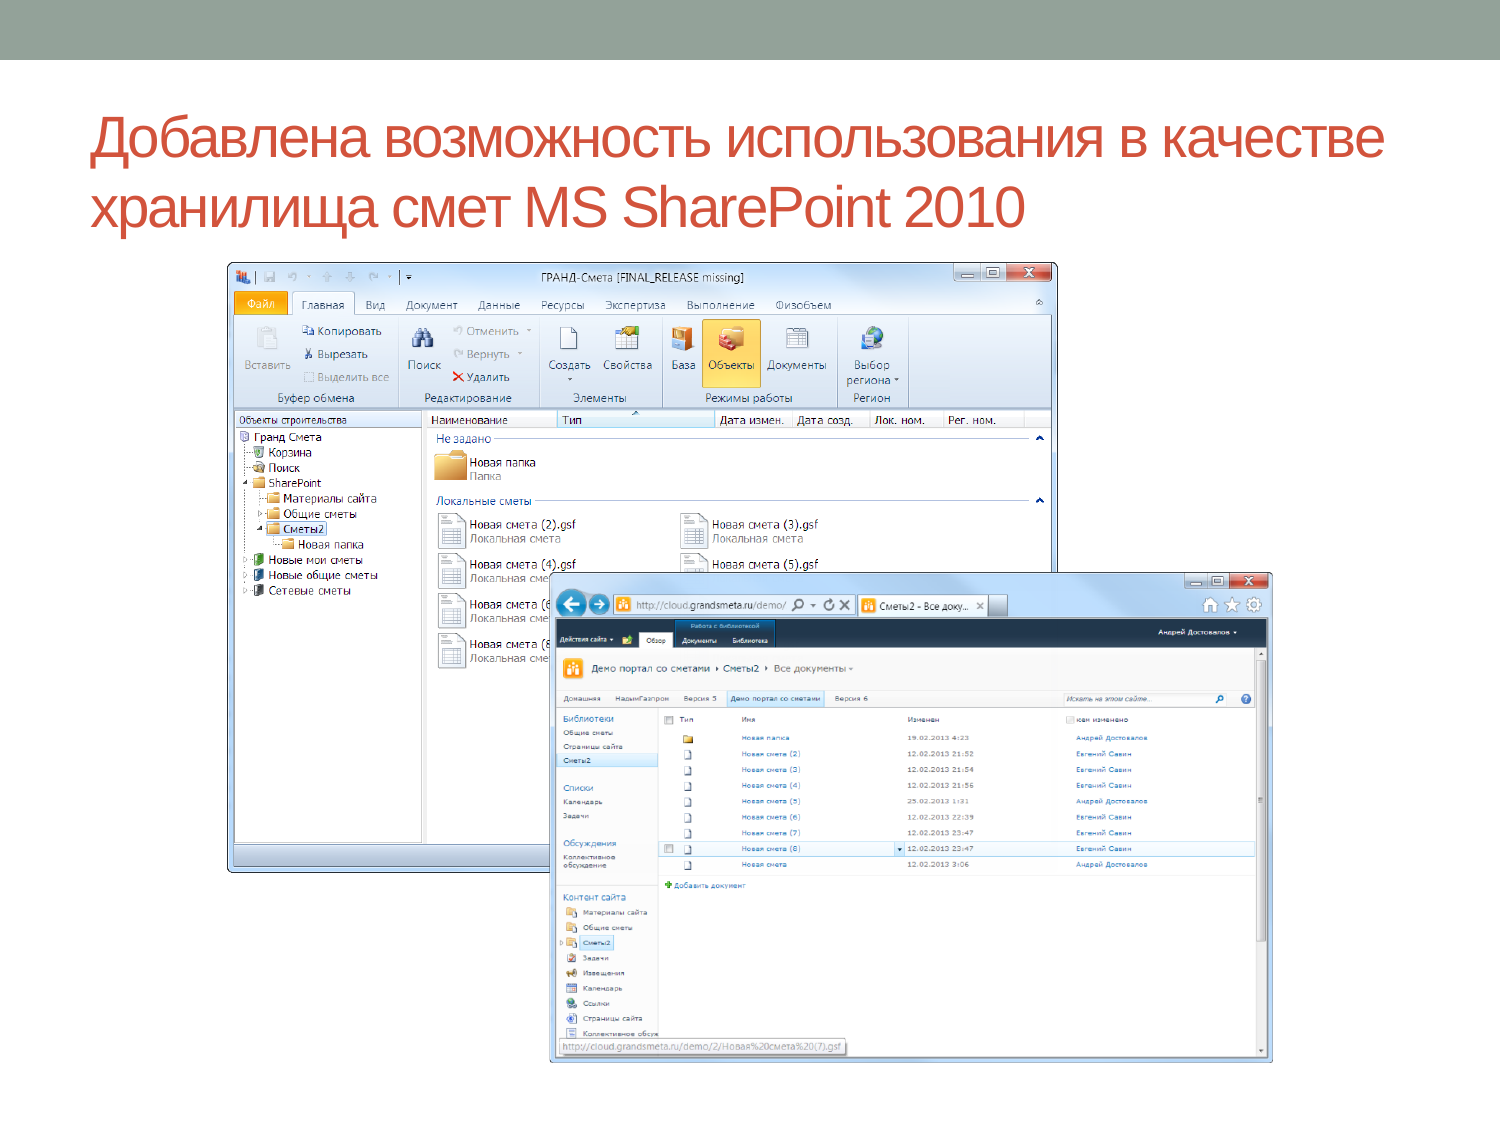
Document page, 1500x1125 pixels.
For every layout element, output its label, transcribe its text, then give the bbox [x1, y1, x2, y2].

title Добавлена возможность использования в качестве хранилища смет MS SharePoint 2010 [75, 87, 1425, 250]
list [227, 262, 1273, 1063]
